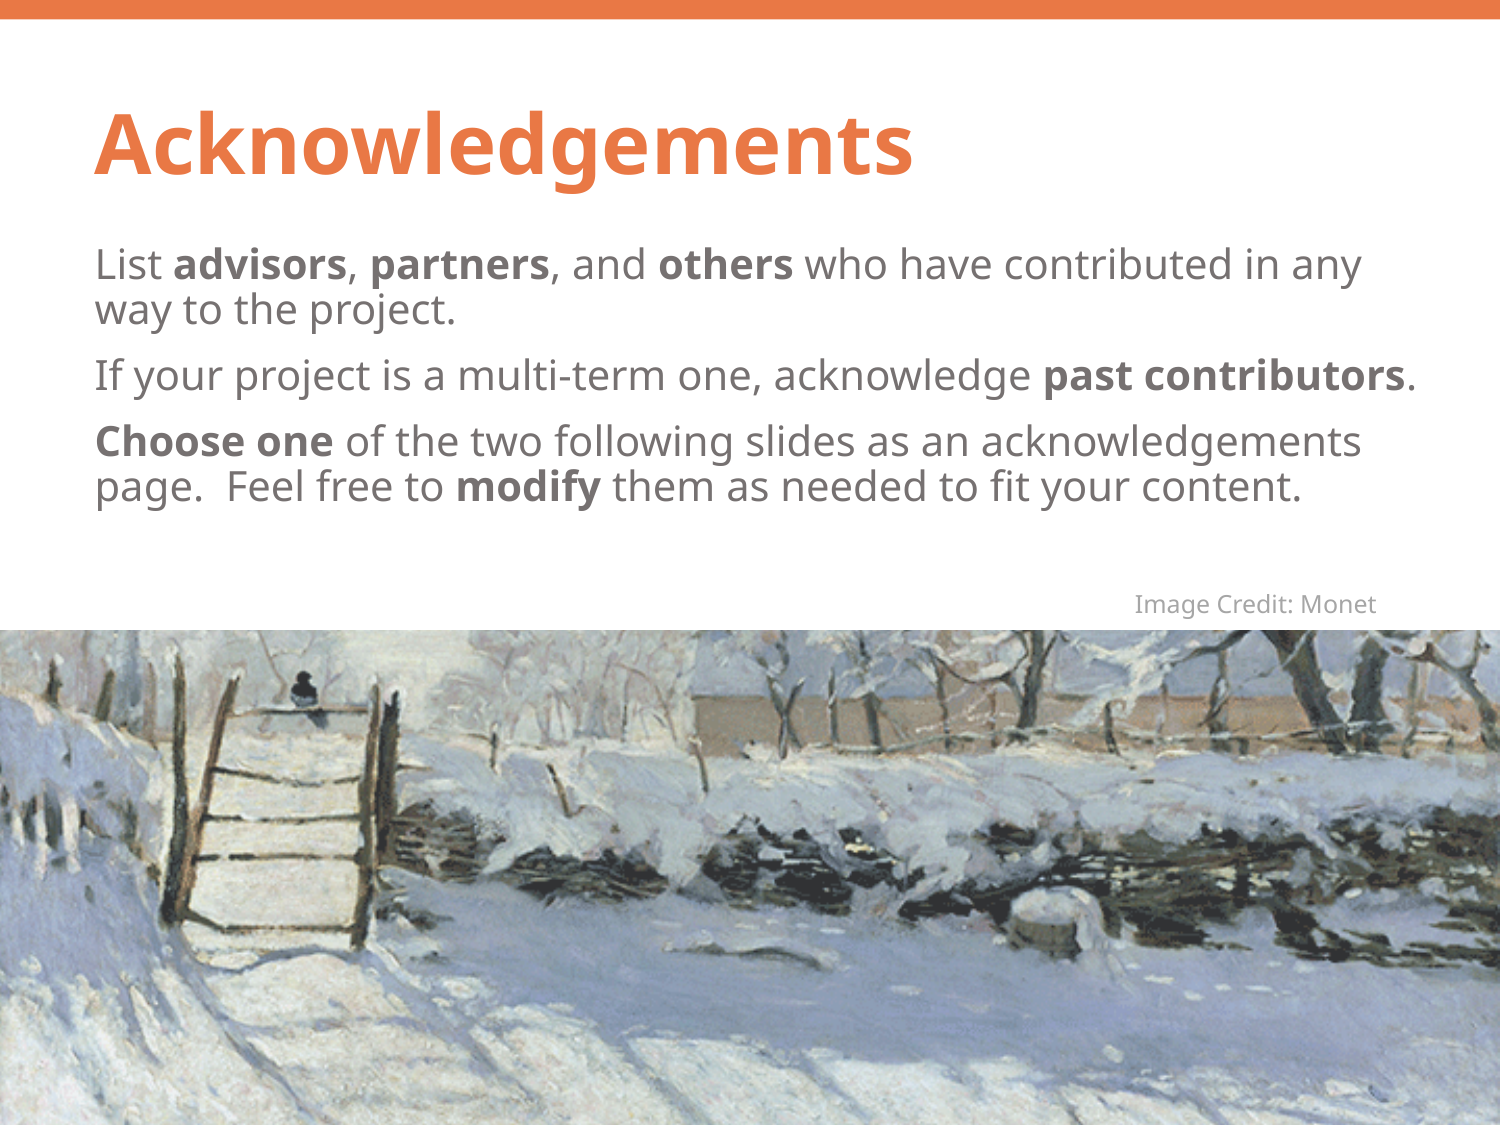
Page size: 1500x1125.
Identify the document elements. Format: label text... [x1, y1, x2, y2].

list Image Credit: Monet [845, 585, 1392, 629]
list Acknowledgements [79, 95, 1389, 211]
list List advisors, partners, and others who have contributed in any way to the project. If your project is a multi-term one, acknowledge past contributors. Choose one of the two following slides as an acknowledgements page. Feel free to modify them as needed to fit your content. [79, 235, 1440, 534]
picture [0, 629, 1500, 1125]
